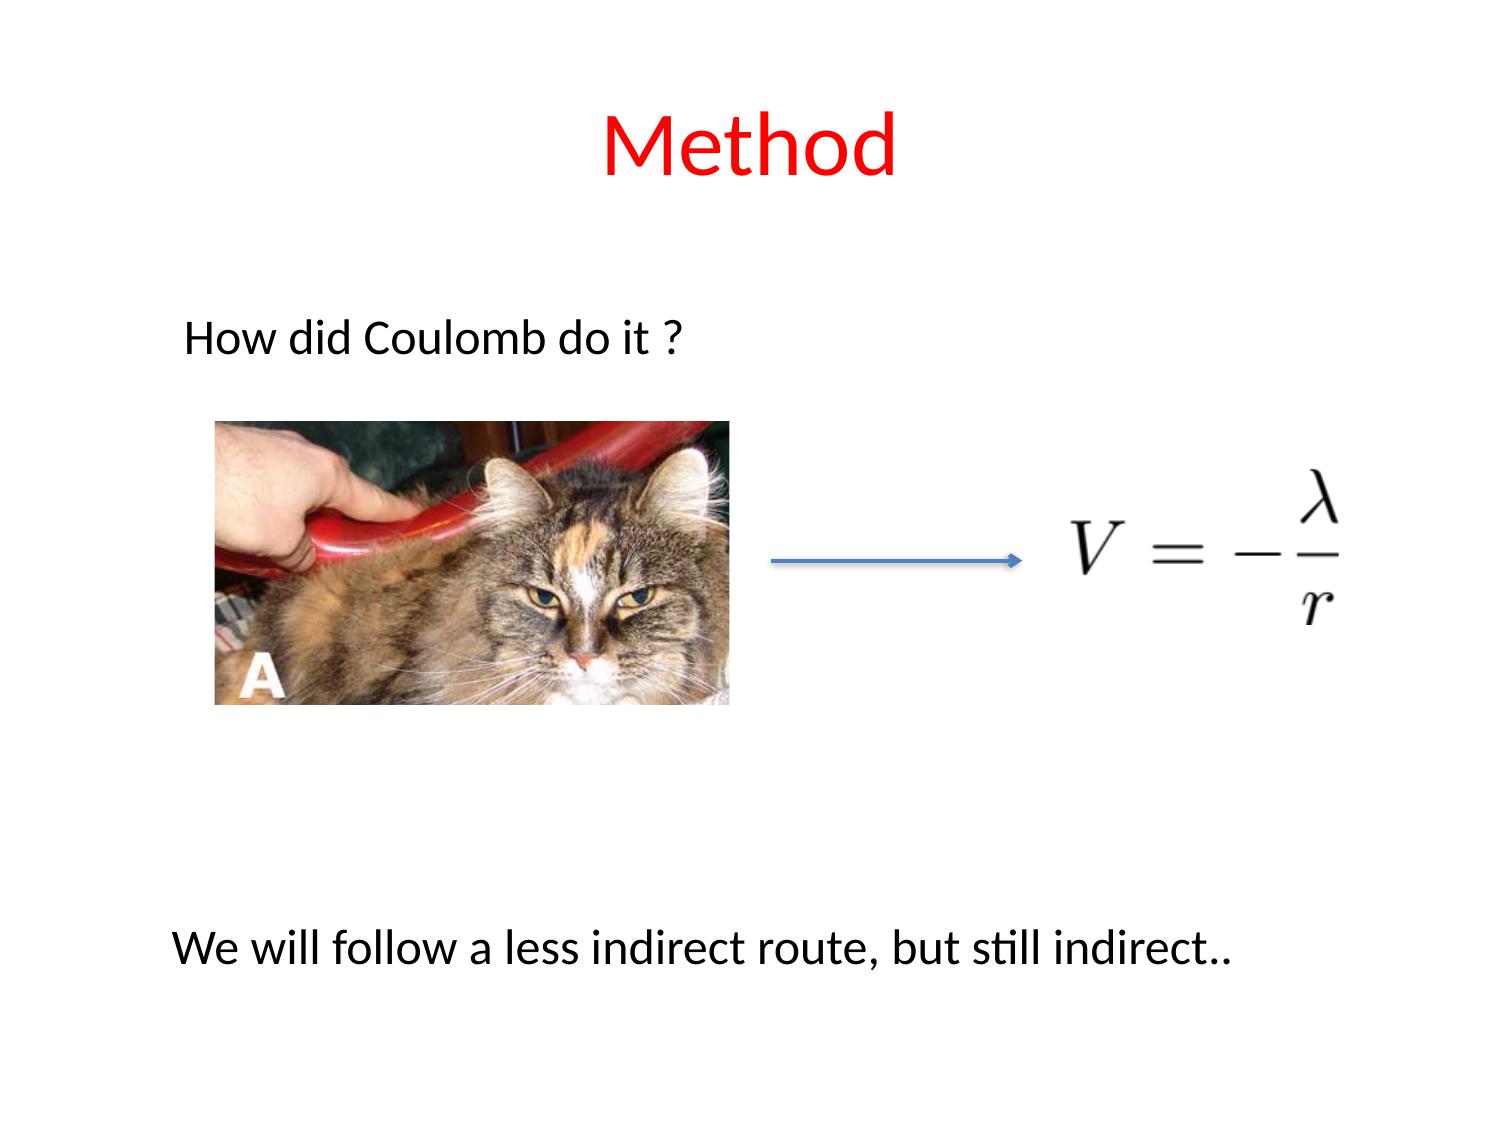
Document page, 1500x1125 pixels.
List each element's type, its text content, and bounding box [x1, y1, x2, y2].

text_box How did Coulomb do it ? [169, 297, 711, 372]
title Method [75, 45, 1425, 233]
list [214, 421, 730, 705]
picture [1069, 467, 1339, 625]
text_box We will follow a less indirect route, but still indirect.. [156, 907, 1260, 982]
